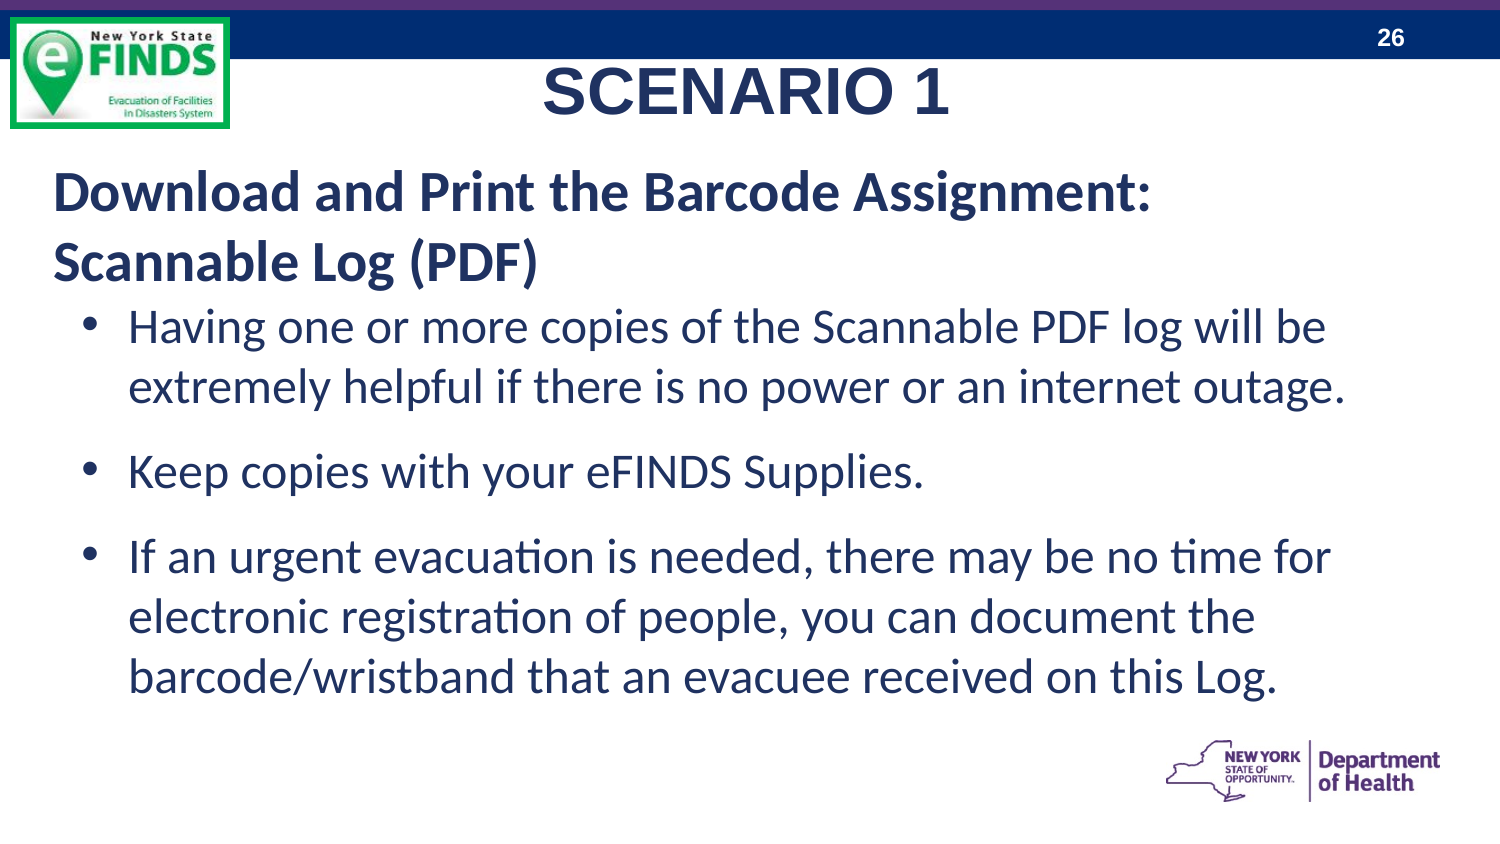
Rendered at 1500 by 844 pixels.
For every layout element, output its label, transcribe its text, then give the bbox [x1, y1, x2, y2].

picture [10, 17, 230, 129]
title SCENARIO 1 [23, 18, 1471, 159]
text_box Download and Print the Barcode Assignment: Scannable Log (PDF) Having one or more copies of the Scannable PDF log will be extremely helpful if there is no power or an internet outage. Keep copies with your eFINDS Supplies. If an urgent evacuation is needed, there may be no time for electronic registration of people, you can document the barcode/wristband that an evacuee received on this Log. [38, 159, 1471, 771]
picture [1166, 771, 1440, 802]
